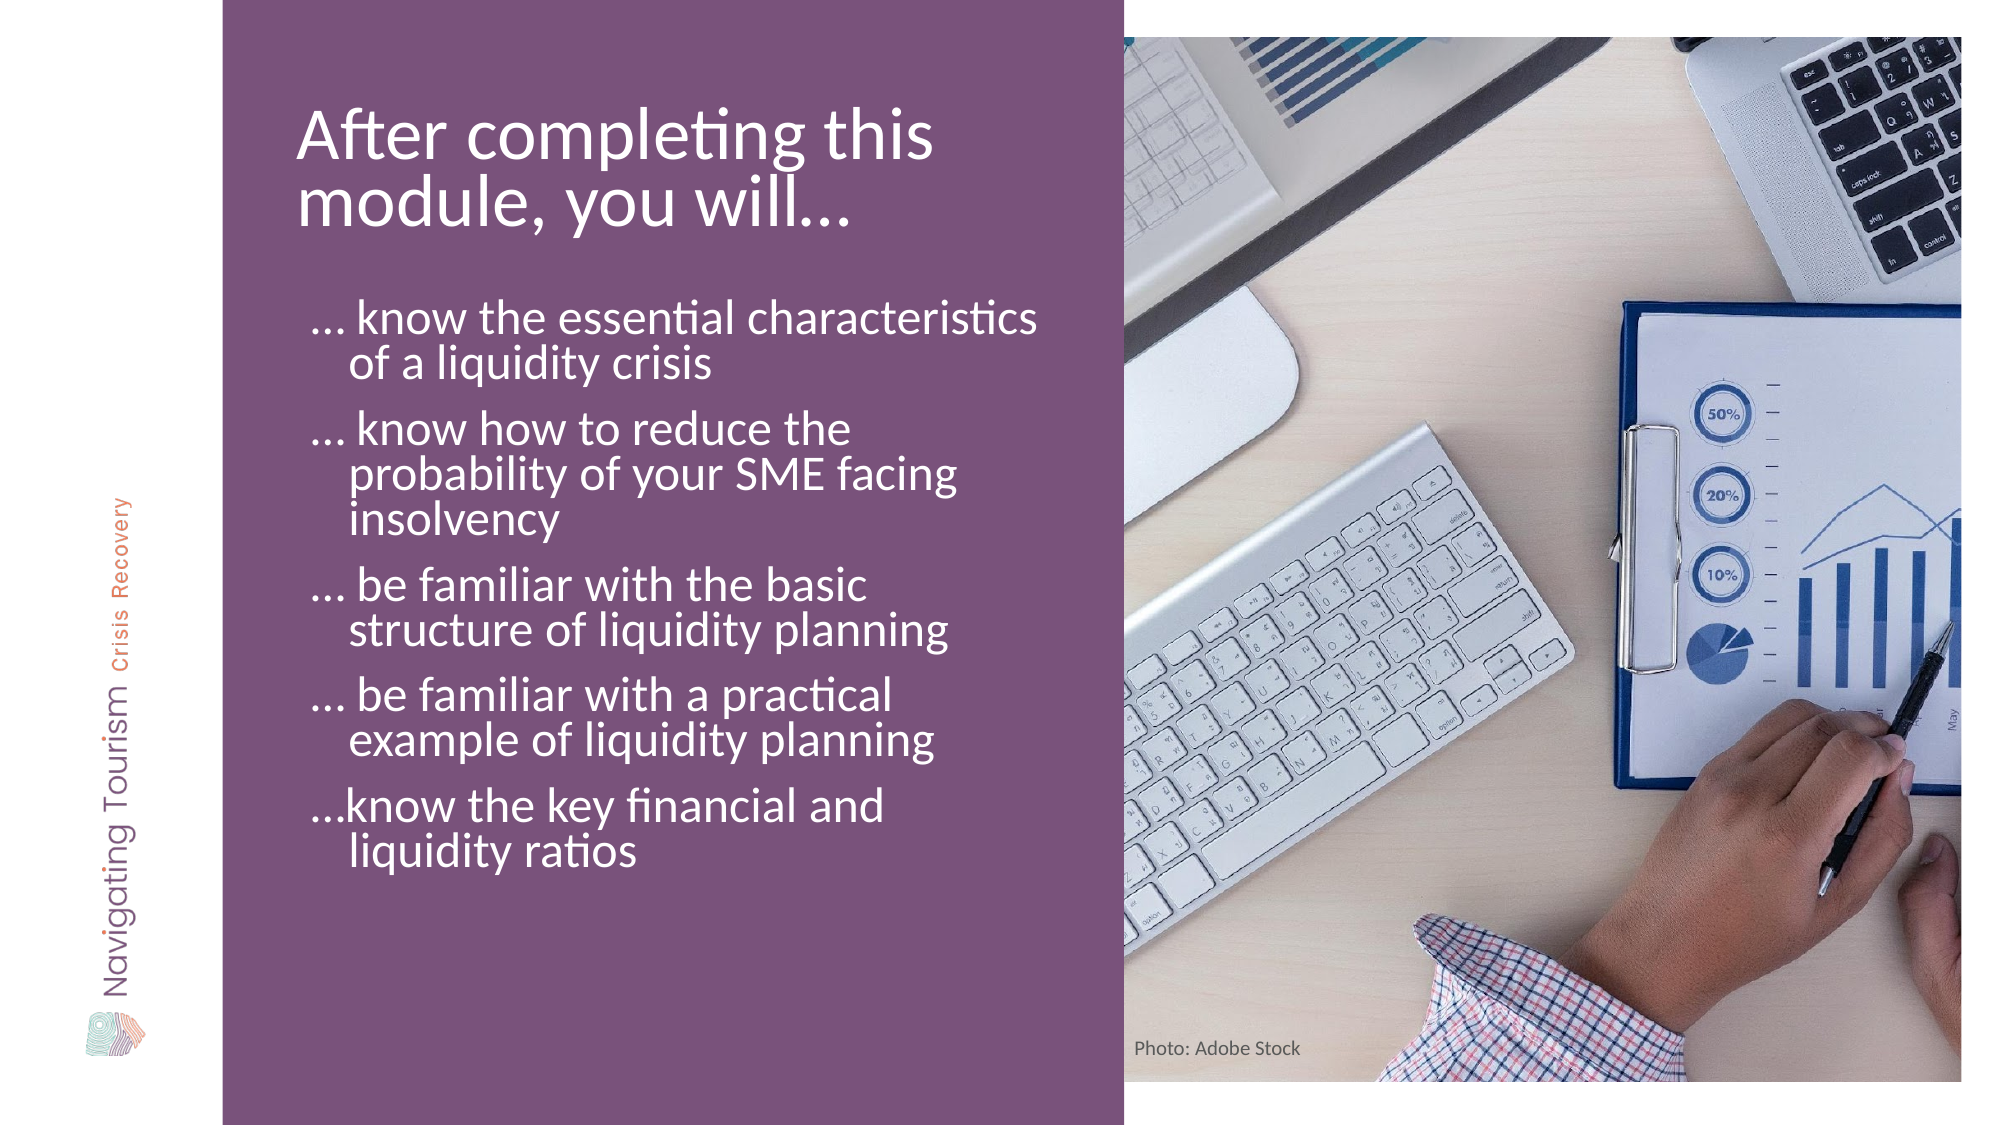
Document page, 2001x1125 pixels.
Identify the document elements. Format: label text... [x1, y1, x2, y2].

list After completing this module, you will… [281, 97, 1118, 264]
picture [80, 1006, 148, 1055]
picture [87, 497, 142, 1004]
picture [1123, 37, 1962, 1082]
list … know the essential characteristics of a liquidity crisis … know how to reduce the probability of your SME facing insolvency … be familiar with the basic structure of liquidity planning … be familiar with a practical example of liquidity planning …know the key financial and liquidity ratios [295, 290, 1054, 1034]
